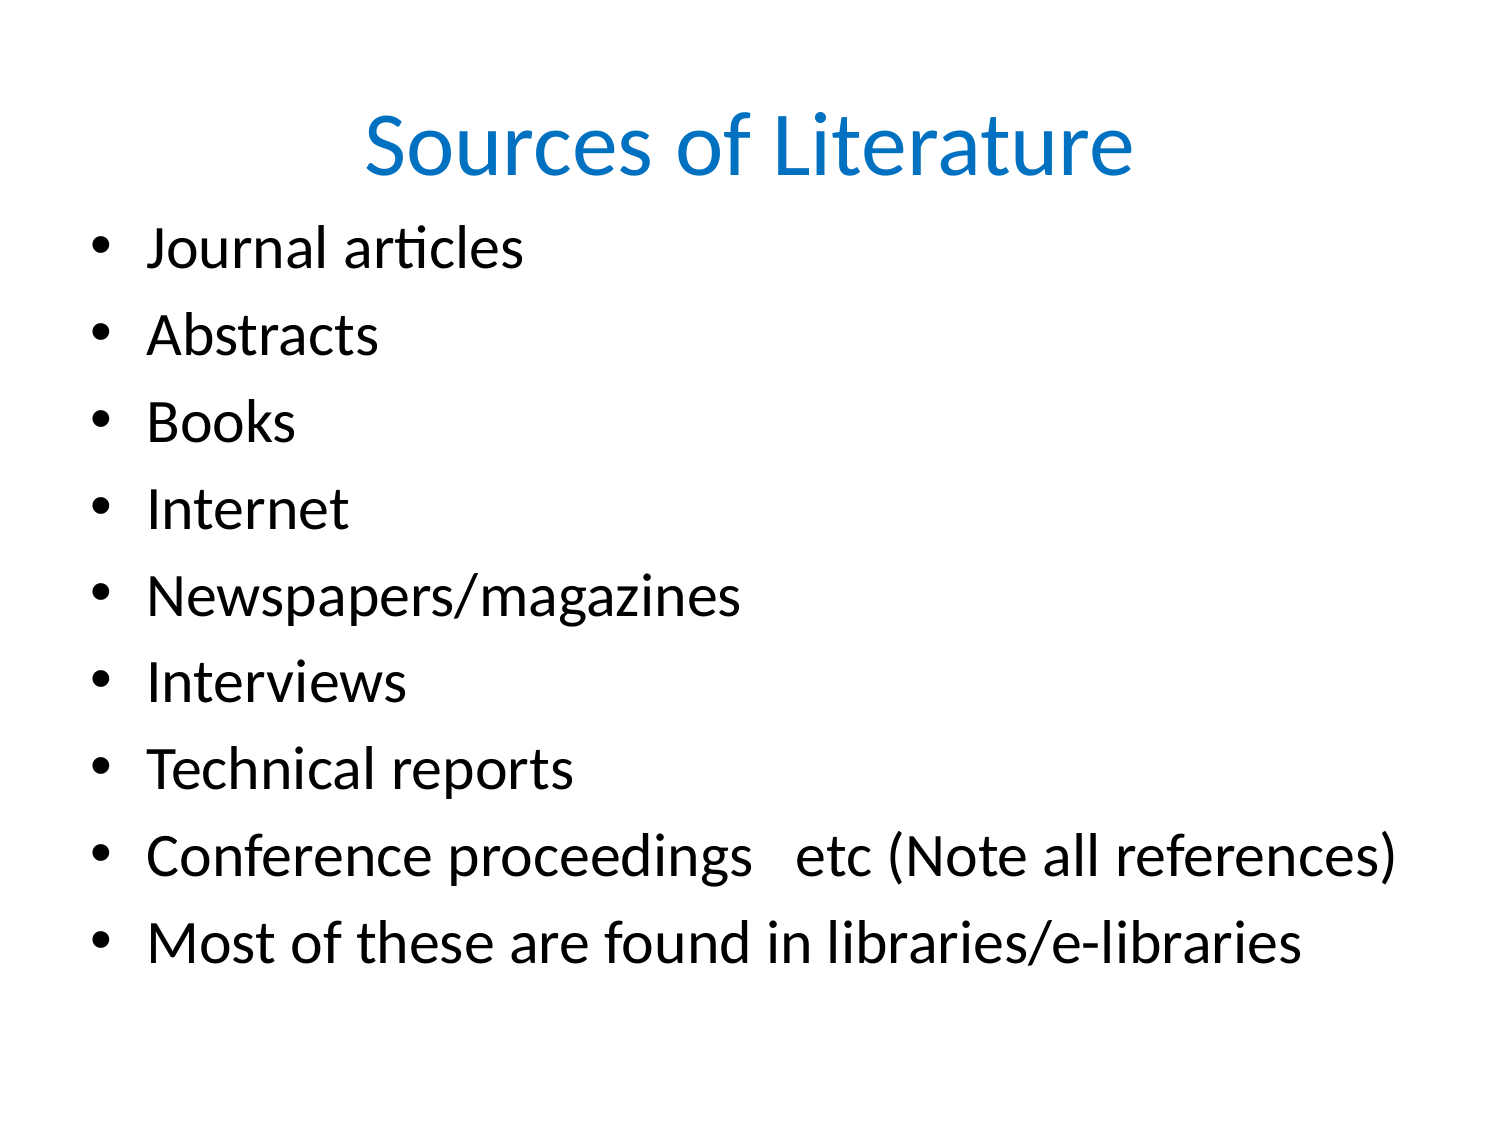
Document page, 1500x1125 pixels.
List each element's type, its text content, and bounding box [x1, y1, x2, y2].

title Sources of Literature [75, 45, 1425, 199]
list Journal articles Abstracts Books Internet Newspapers/magazines Interviews Technical reports Conference proceedings etc (Note all references) Most of these are found in libraries/e-libraries [75, 199, 1425, 1005]
